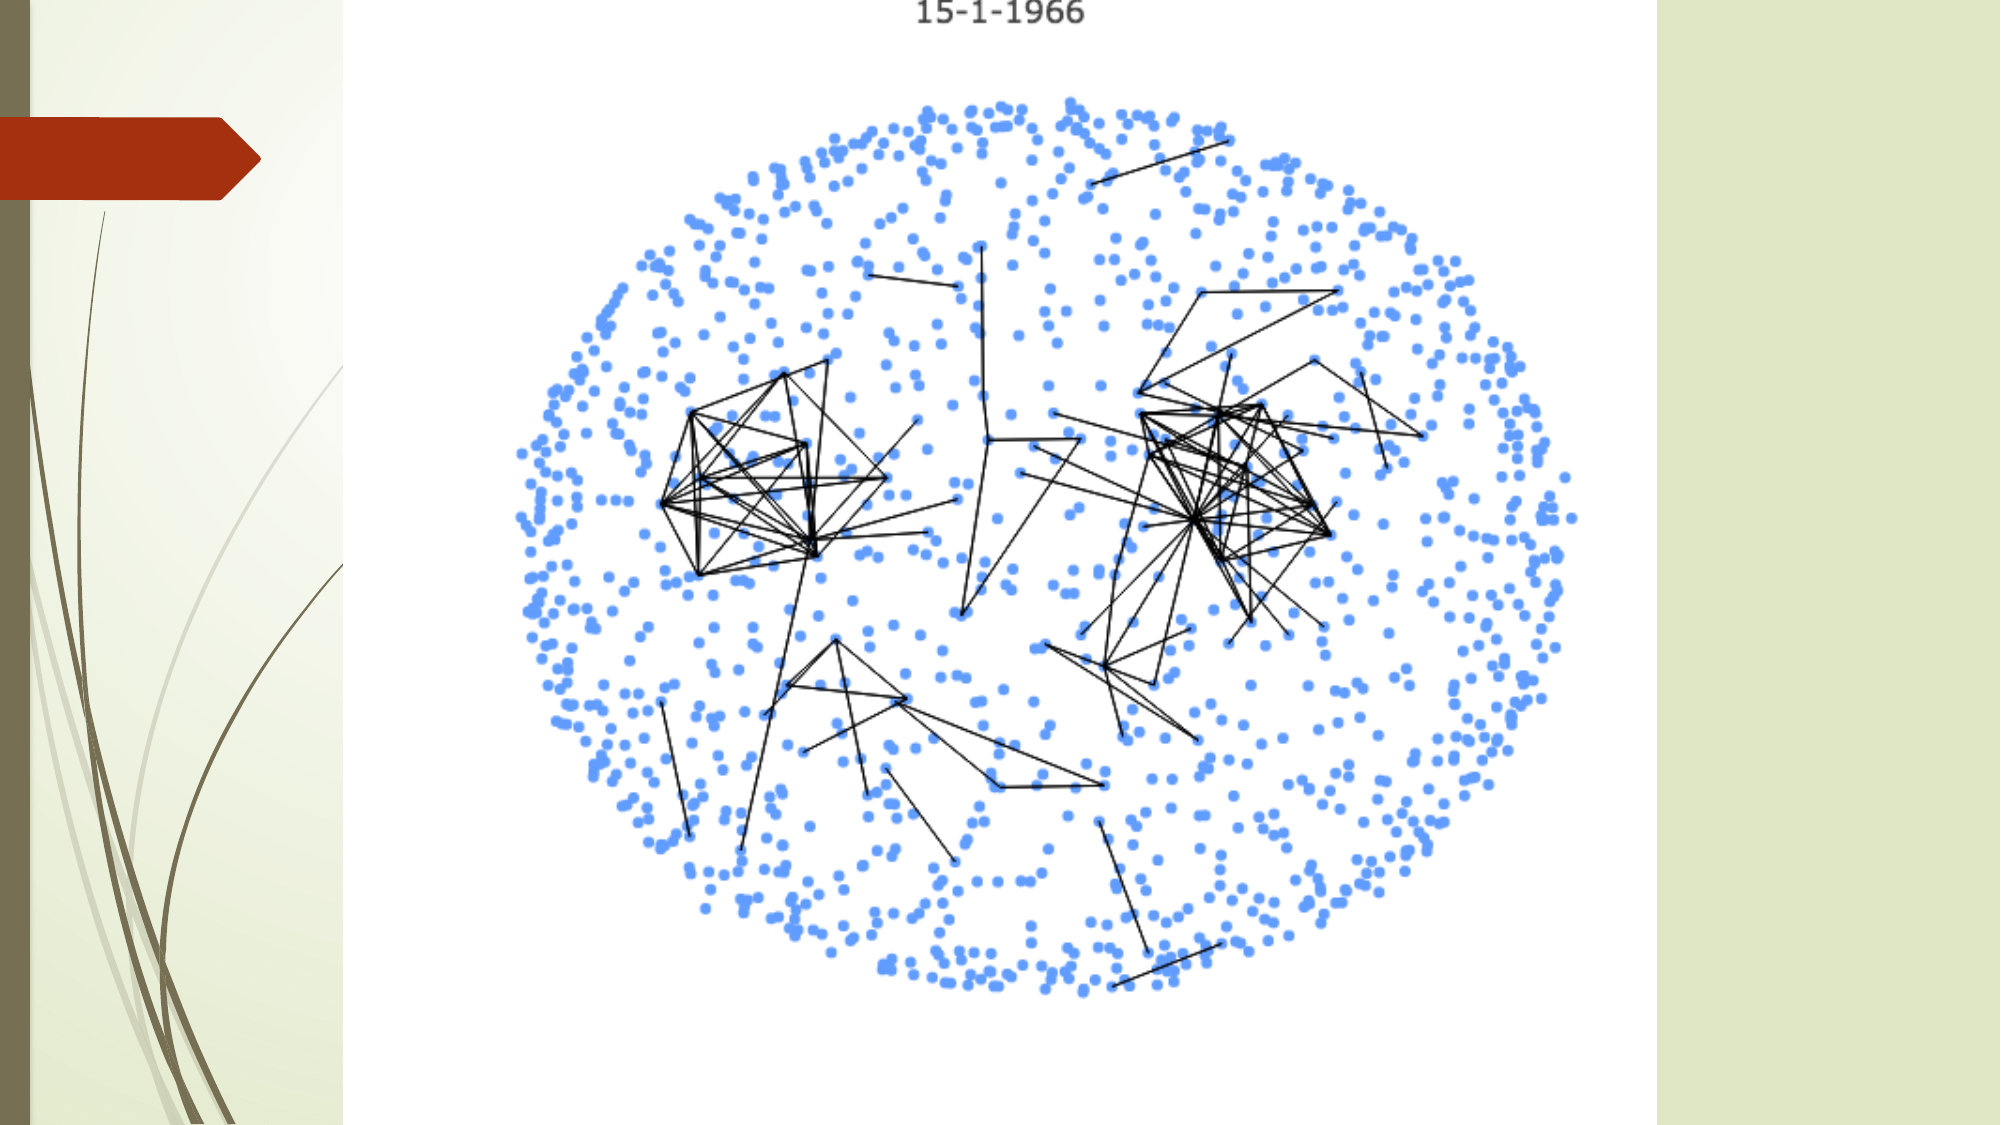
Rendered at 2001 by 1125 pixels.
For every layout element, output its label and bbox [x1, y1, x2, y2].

picture [343, 0, 1657, 1125]
